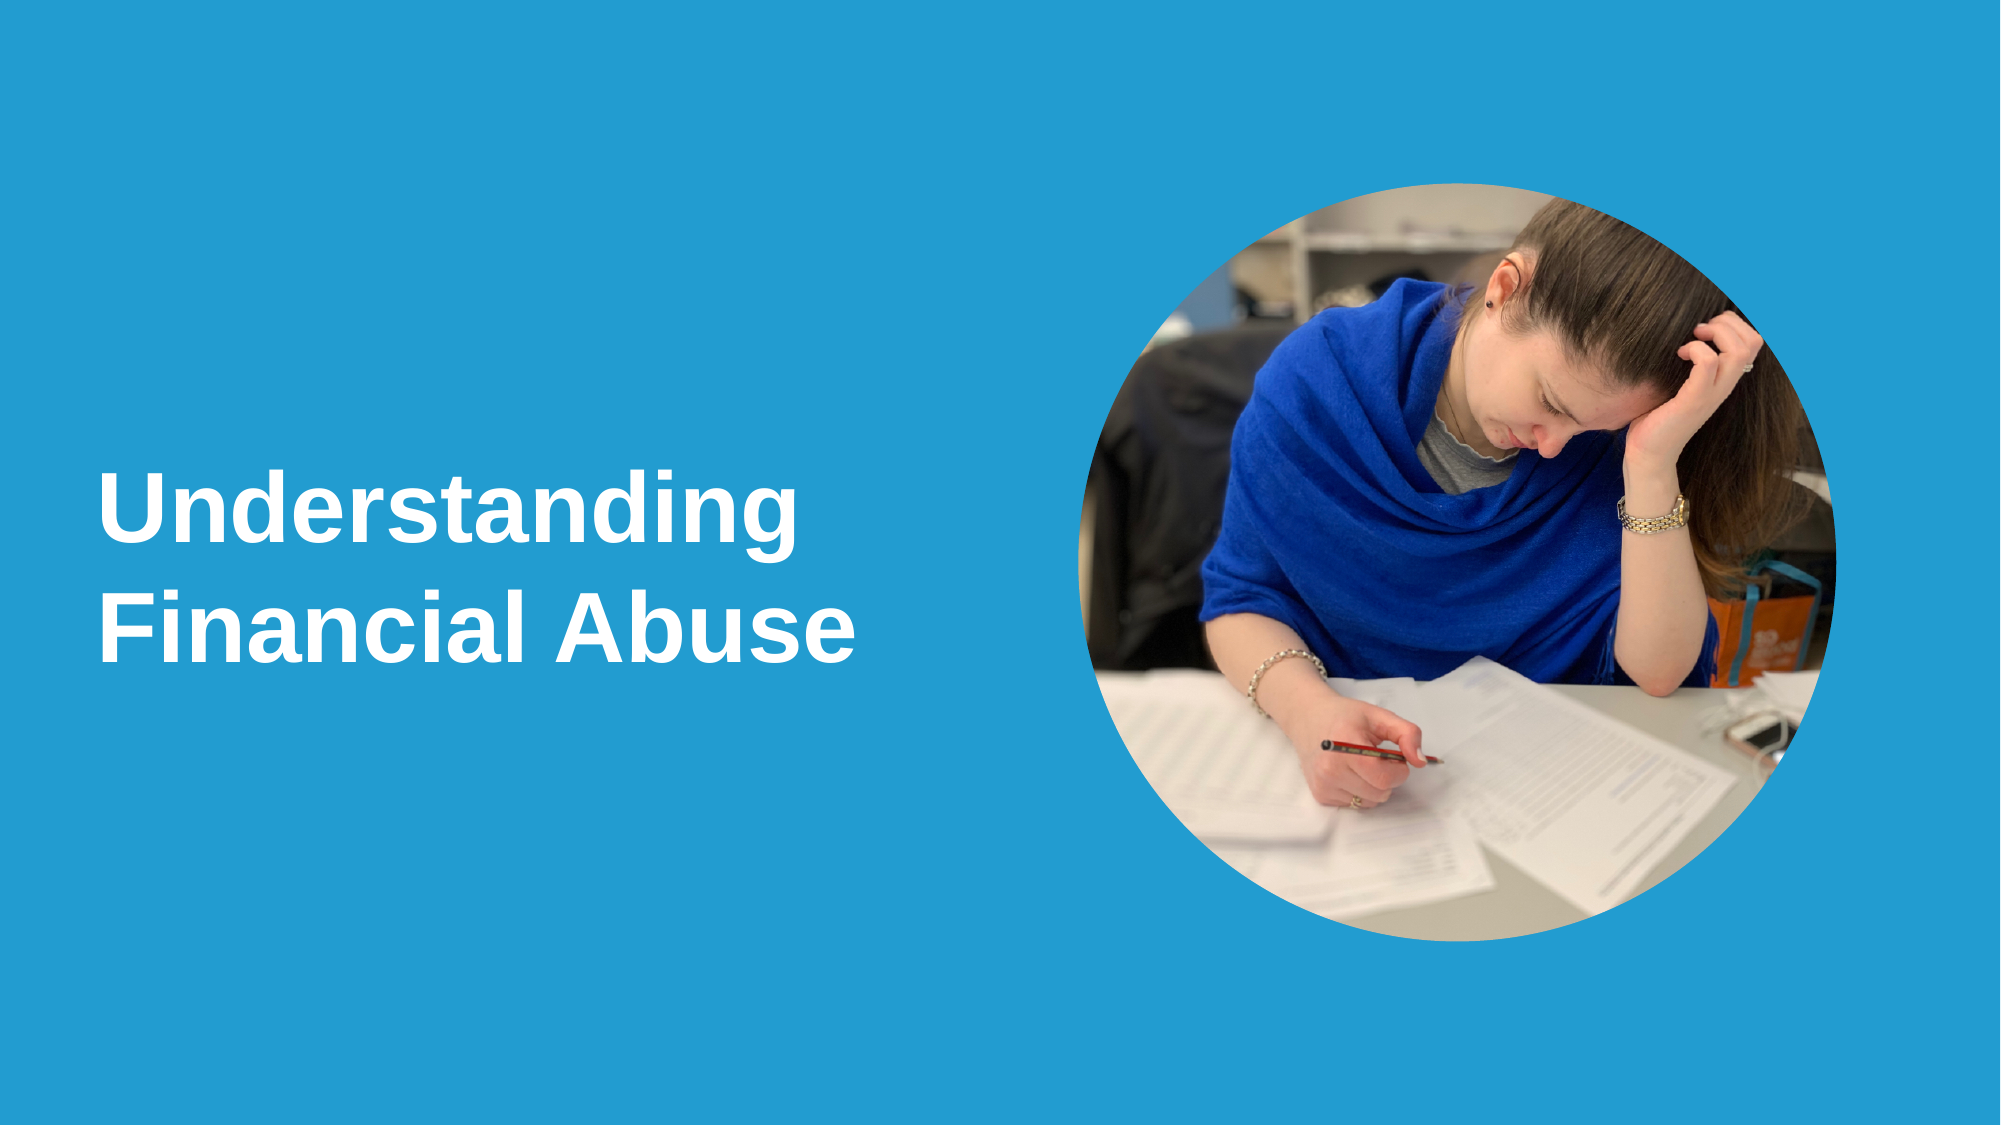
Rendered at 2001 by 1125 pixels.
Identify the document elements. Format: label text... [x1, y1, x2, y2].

subtitle Understanding Financial Abuse [82, 376, 975, 749]
picture [1078, 183, 1837, 942]
